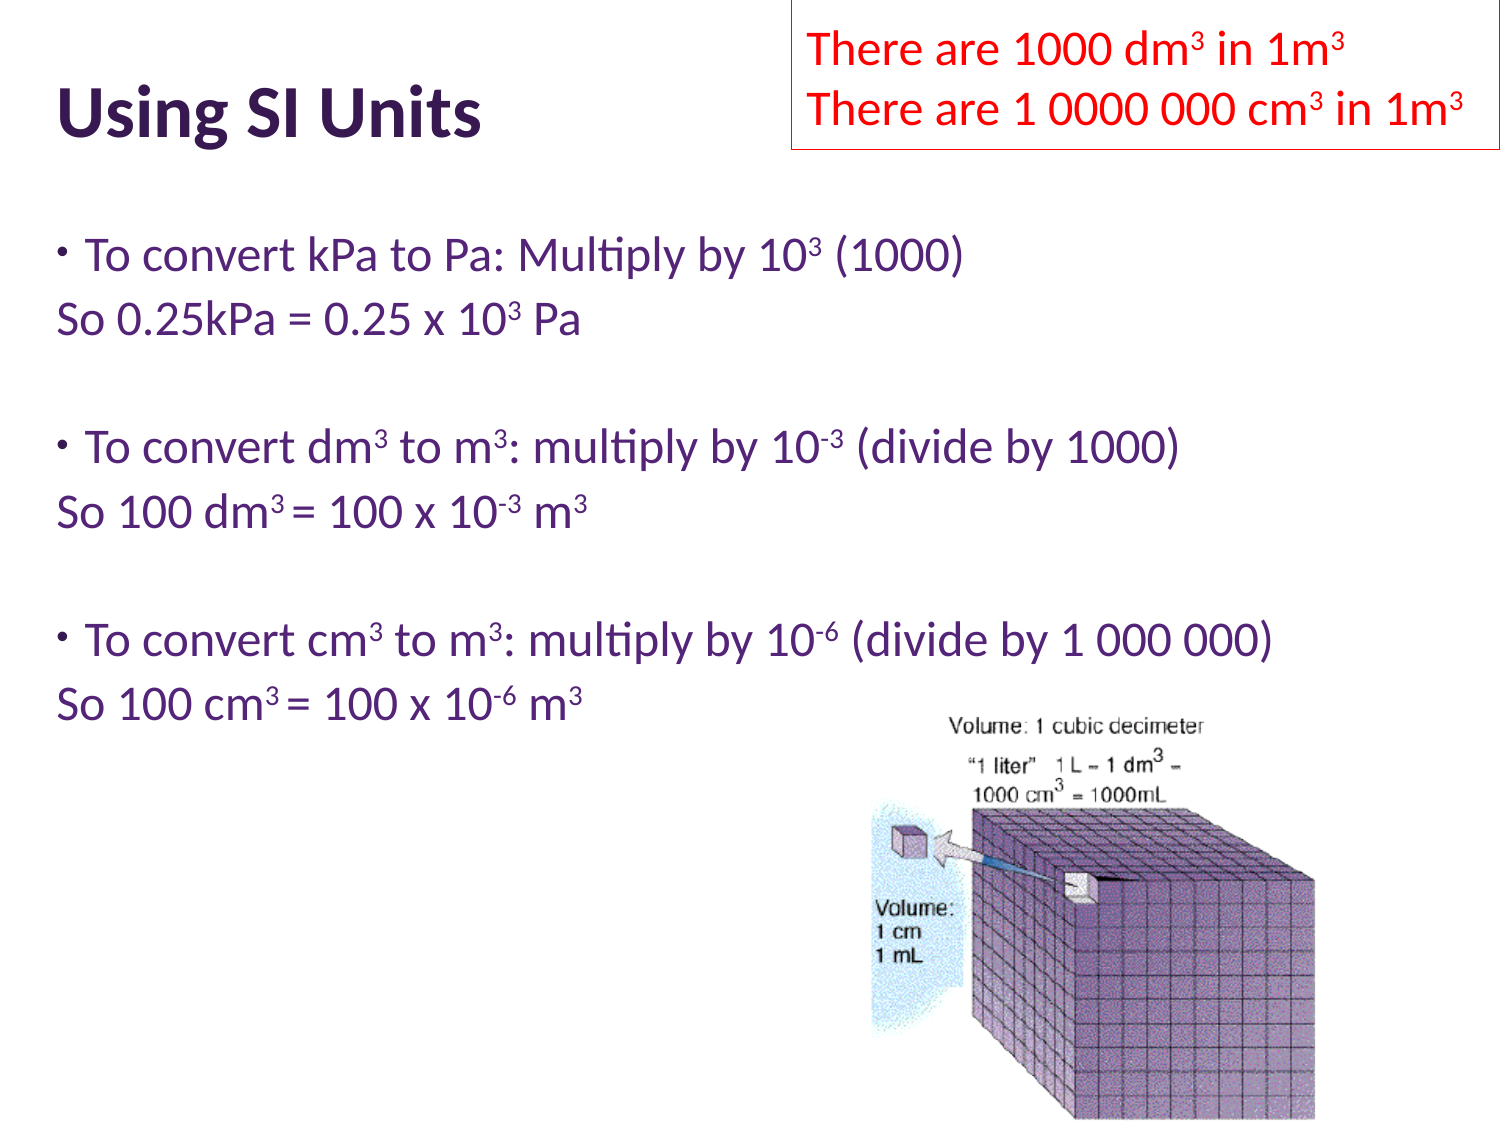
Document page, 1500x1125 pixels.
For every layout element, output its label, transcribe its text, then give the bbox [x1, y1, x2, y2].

picture [736, 702, 1500, 1125]
list To convert kPa to Pa: Multiply by 103 (1000) So 0.25kPa = 0.25 x 103 Pa To convert dm3 to m3: multiply by 10-3 (divide by 1000) So 100 dm3 = 100 x 10-3 m3 To convert cm3 to m3: multiply by 10-6 (divide by 1 000 000) So 100 cm3 = 100 x 10-6 m3 [41, 219, 1404, 963]
title Using SI Units [41, 54, 1392, 160]
text_box There are 1000 dm3 in 1m3 There are 1 0000 000 cm3 in 1m3 [791, 0, 1500, 150]
